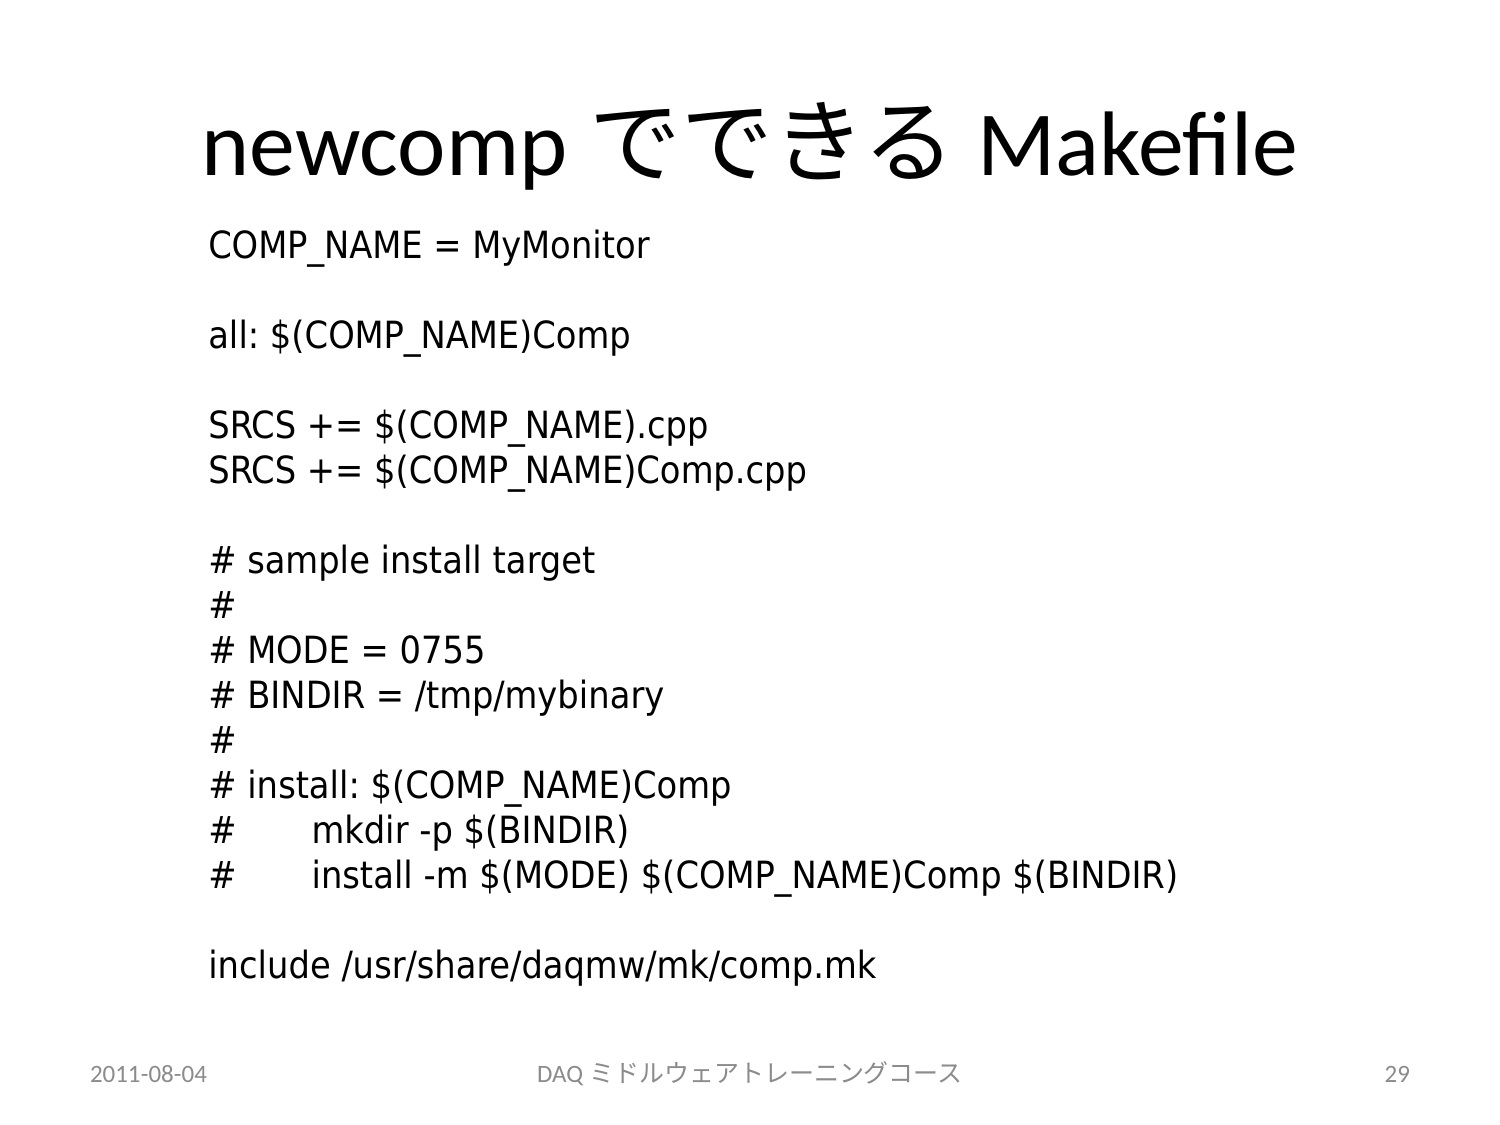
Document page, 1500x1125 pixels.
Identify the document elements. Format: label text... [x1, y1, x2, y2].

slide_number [75, 1042, 425, 1103]
footer DAQミドルウェアトレーニングコース [512, 1042, 988, 1103]
text_box COMP_NAME = MyMonitor all: $(COMP_NAME)Comp SRCS += $(COMP_NAME).cpp SRCS += $(COMP_NAME)Comp.cpp # sample install target # # MODE = 0755 # BINDIR = /tmp/mybinary # # install: $(COMP_NAME)Comp # mkdir -p $(BINDIR) # install -m $(MODE) $(COMP_NAME)Comp $(BINDIR) include /usr/share/daqmw/mk/comp.mk [193, 213, 1195, 1039]
slide_number 29 [1074, 1042, 1425, 1103]
title newcompでできるMakefile [75, 45, 1425, 233]
